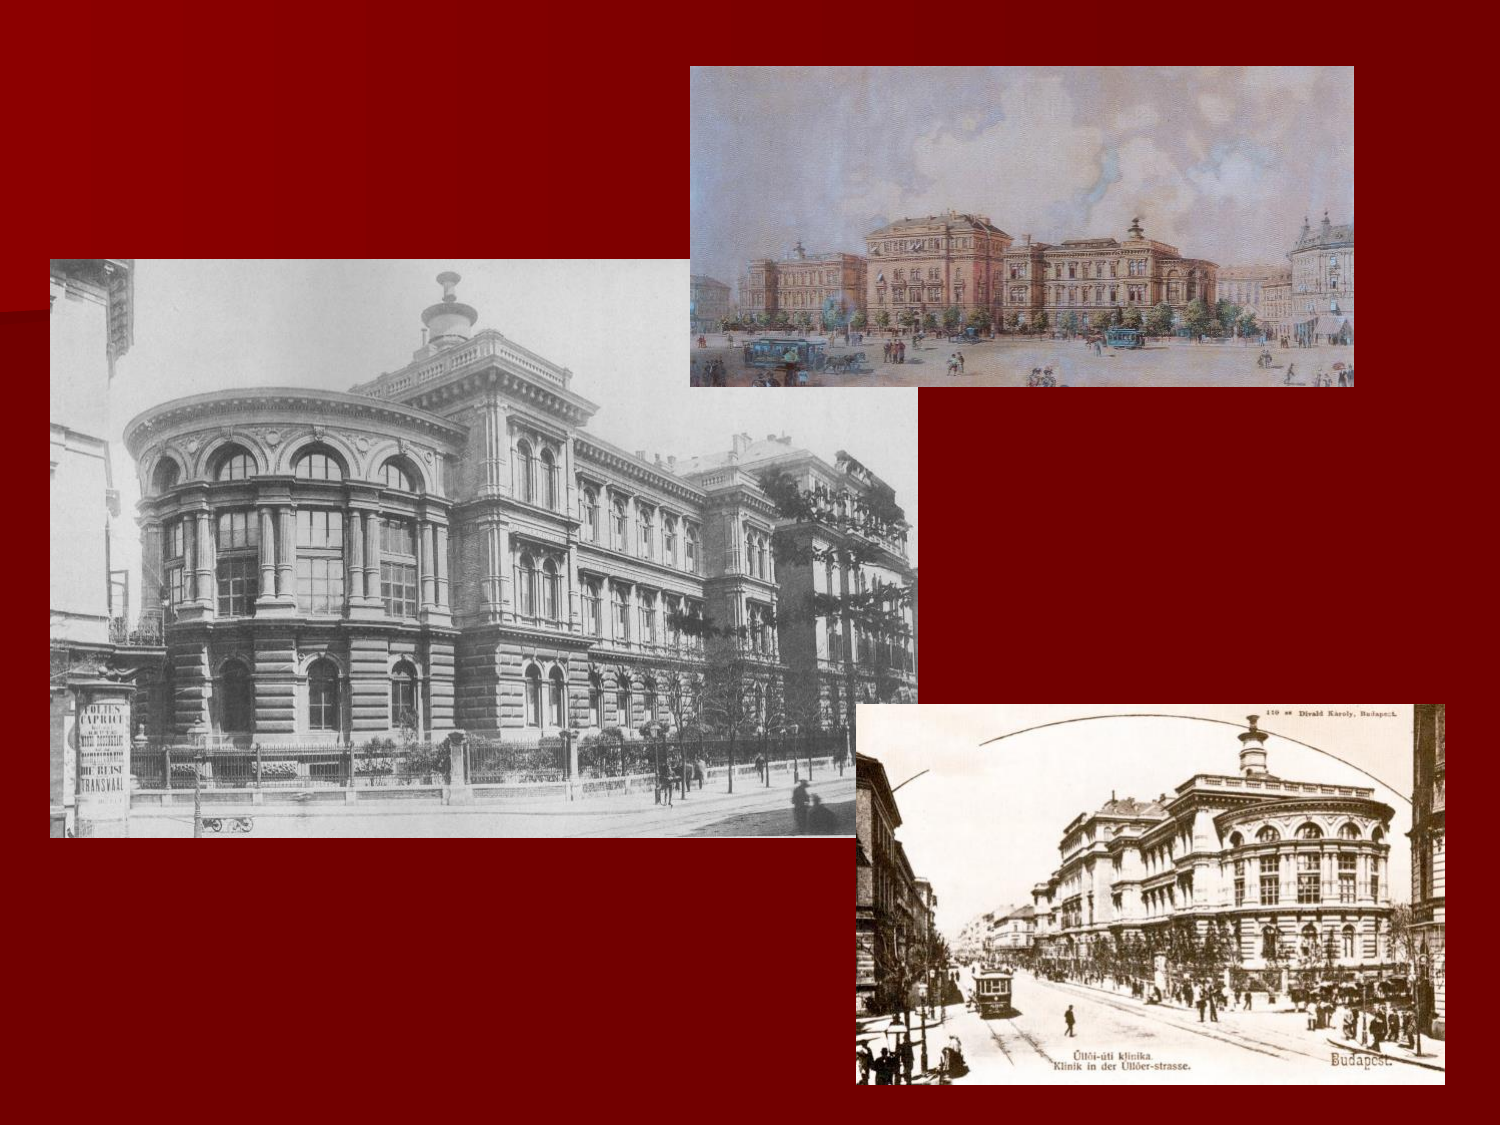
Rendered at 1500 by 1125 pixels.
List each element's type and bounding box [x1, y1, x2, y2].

list [856, 704, 1445, 1085]
list [690, 66, 1354, 387]
list [49, 259, 918, 838]
